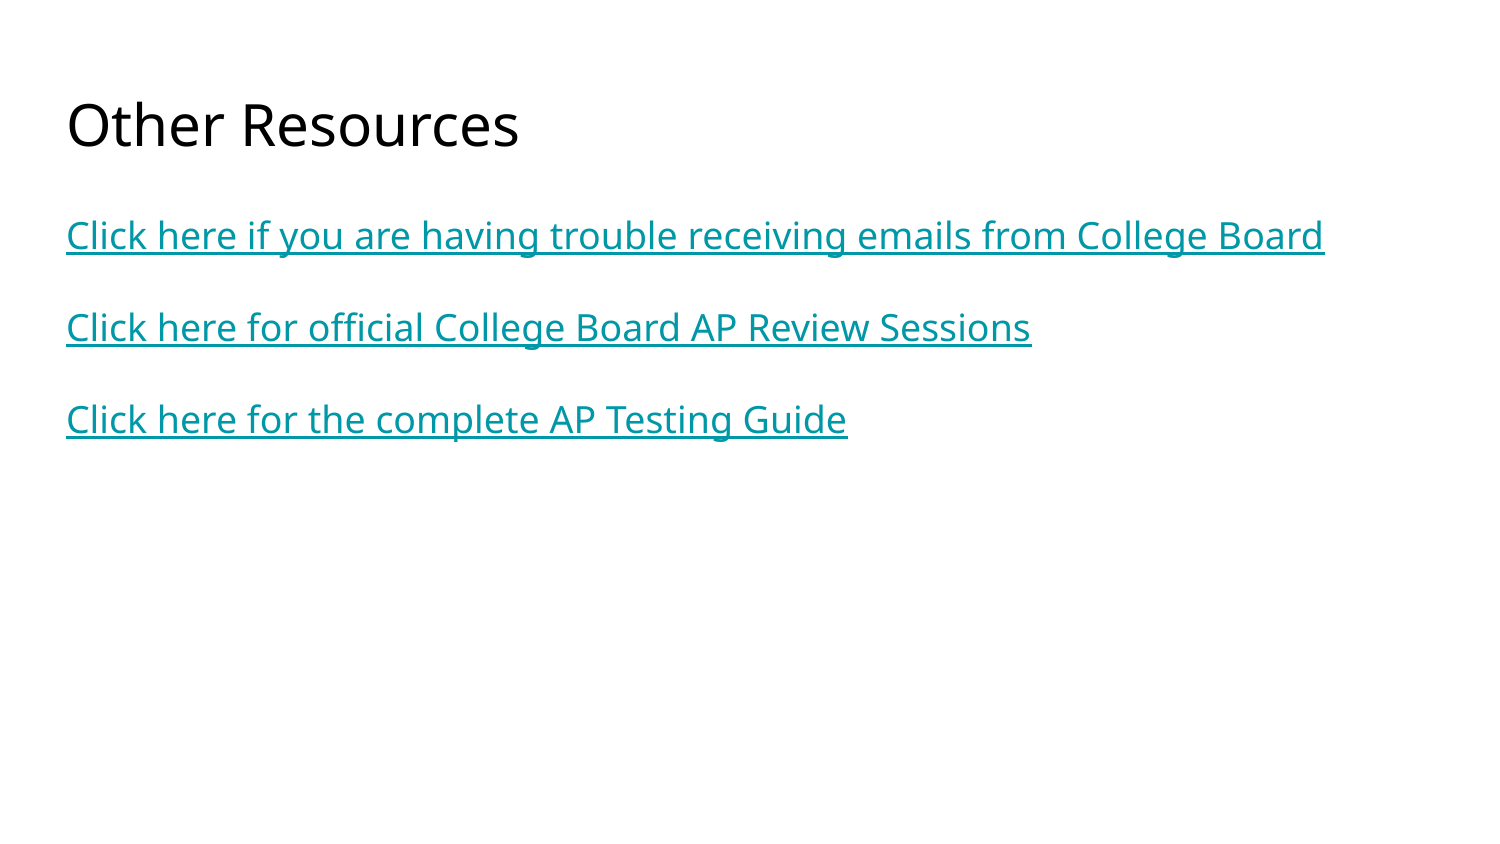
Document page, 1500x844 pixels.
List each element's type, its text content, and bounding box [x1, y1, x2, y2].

list Click here if you are having trouble receiving emails from College Board Click here for official College Board AP Review Sessions Click here for the complete AP Testing Guide [51, 189, 1449, 750]
title Other Resources [51, 72, 1449, 167]
